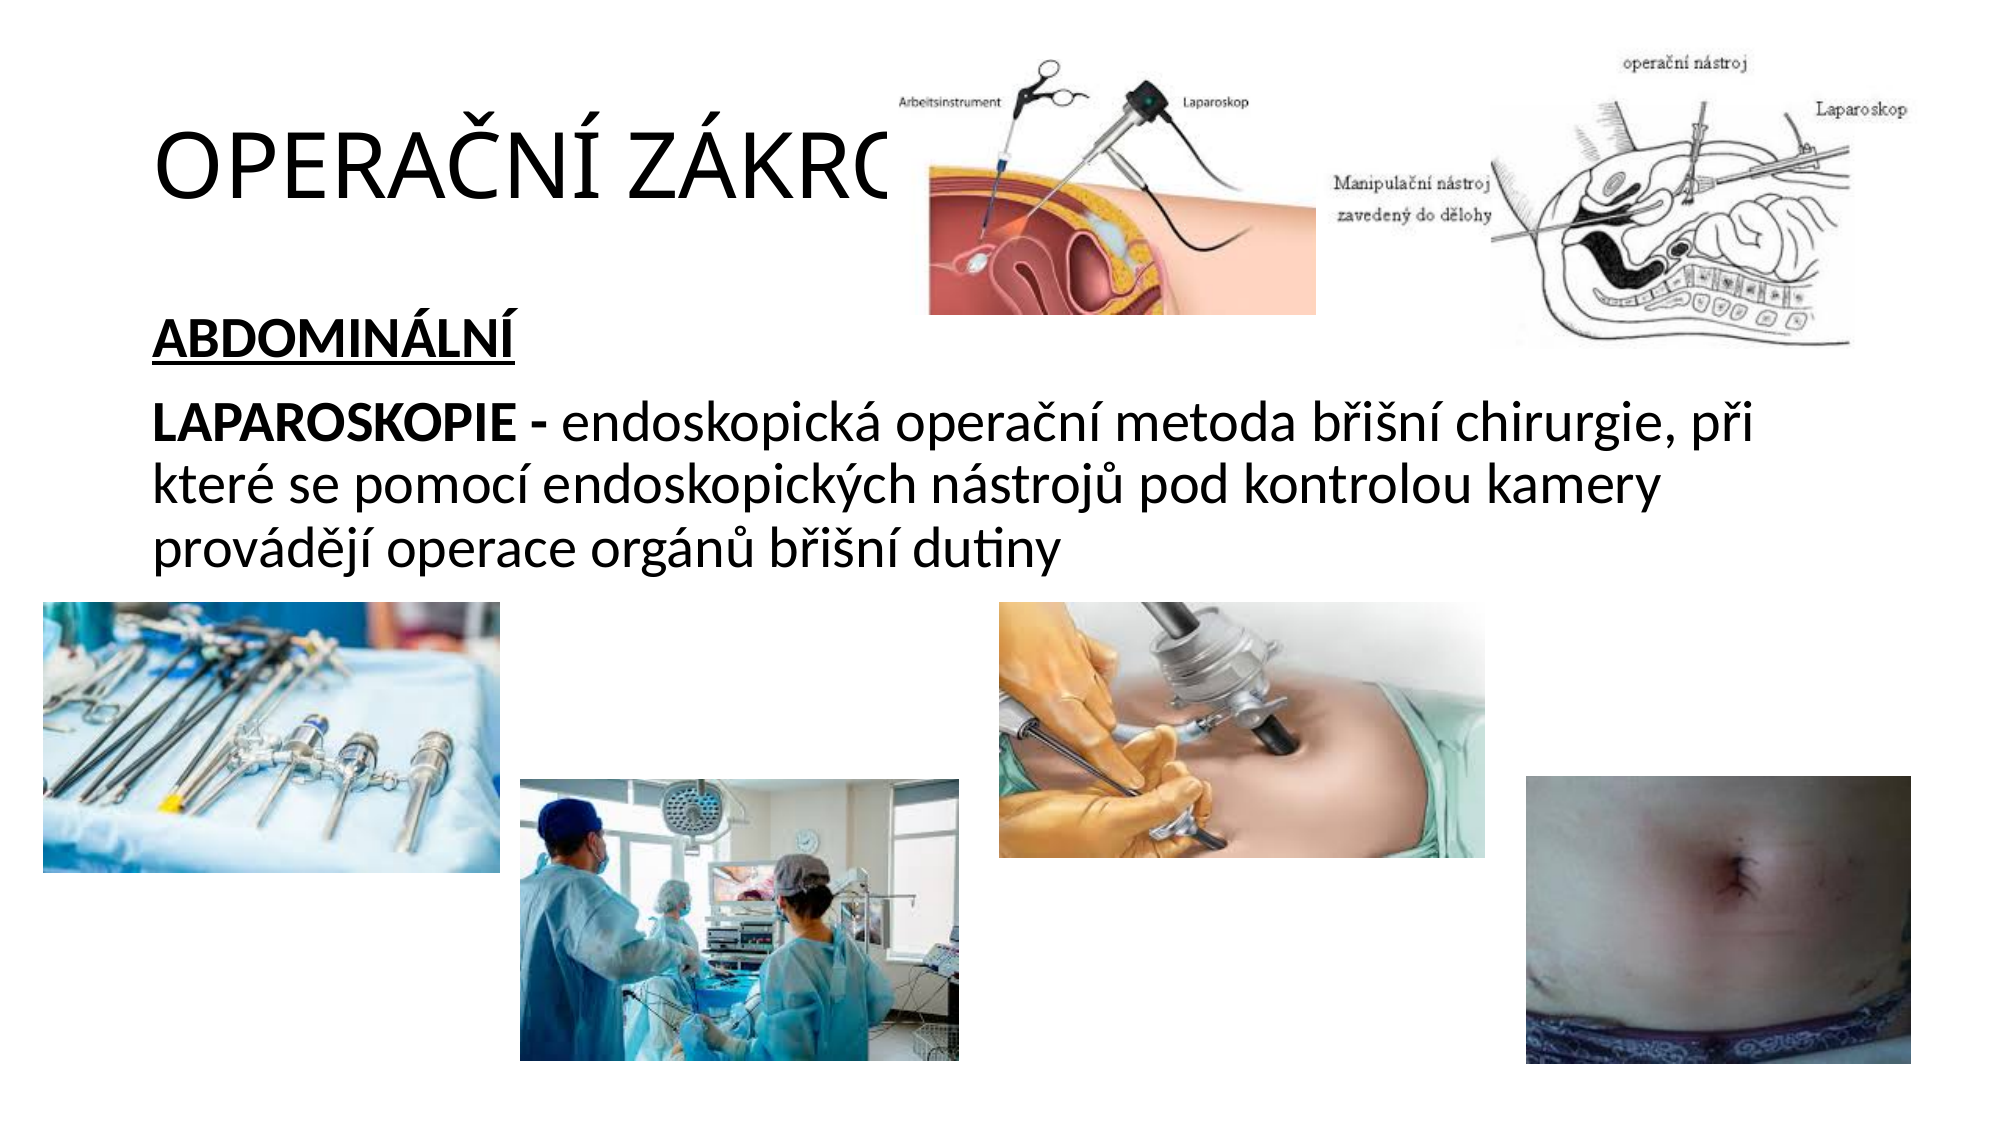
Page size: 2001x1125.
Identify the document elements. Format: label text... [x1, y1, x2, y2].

title OPERAČNÍ ZÁKROKY [137, 59, 887, 278]
picture [999, 602, 1485, 858]
list ABDOMINÁLNÍ LAPAROSKOPIE - endoskopická operační metoda břišní chirurgie, při které se pomocí endoskopických nástrojů pod kontrolou kamery provádějí operace orgánů břišní dutiny [137, 299, 1863, 1014]
picture [887, 36, 1925, 349]
picture [1526, 776, 1911, 1064]
picture [814, 1030, 820, 1040]
picture [97, 602, 102, 610]
picture [90, 627, 97, 636]
picture [100, 628, 105, 641]
picture [43, 602, 500, 873]
picture [520, 779, 959, 1061]
